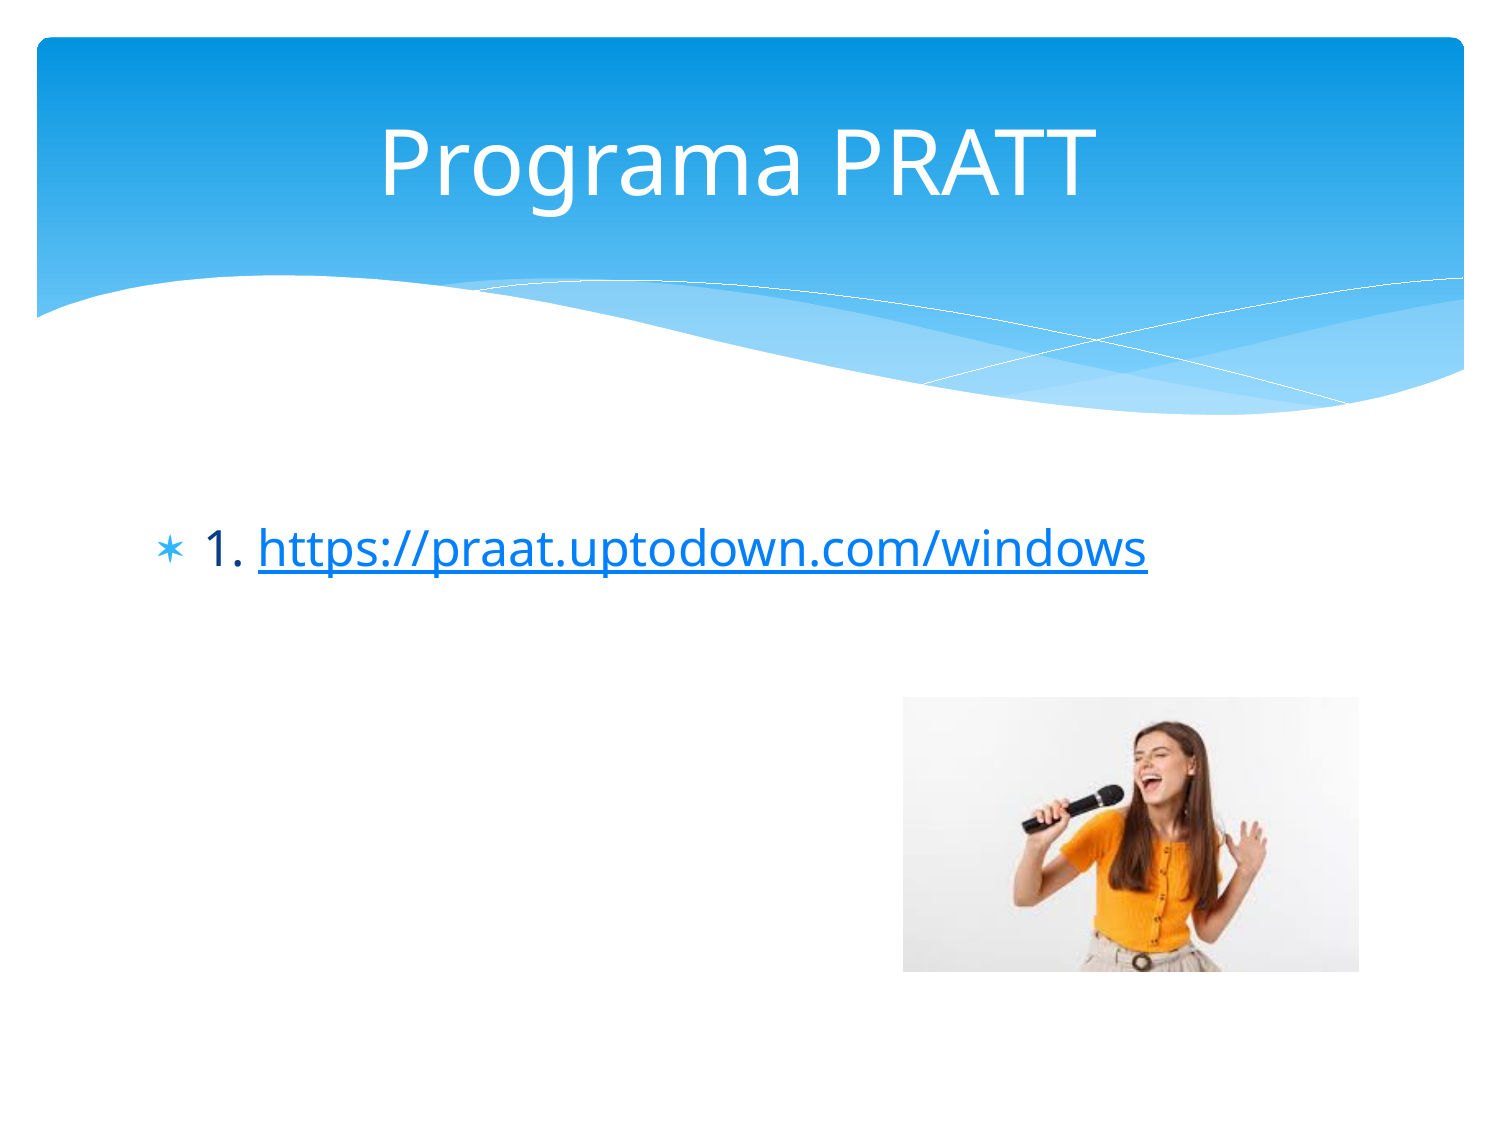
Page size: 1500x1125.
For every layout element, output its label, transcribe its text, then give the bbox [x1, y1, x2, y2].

picture [903, 697, 1359, 972]
list 1. https://praat.uptodown.com/windows [143, 438, 1359, 1005]
title Programa PRATT [75, 55, 1425, 261]
